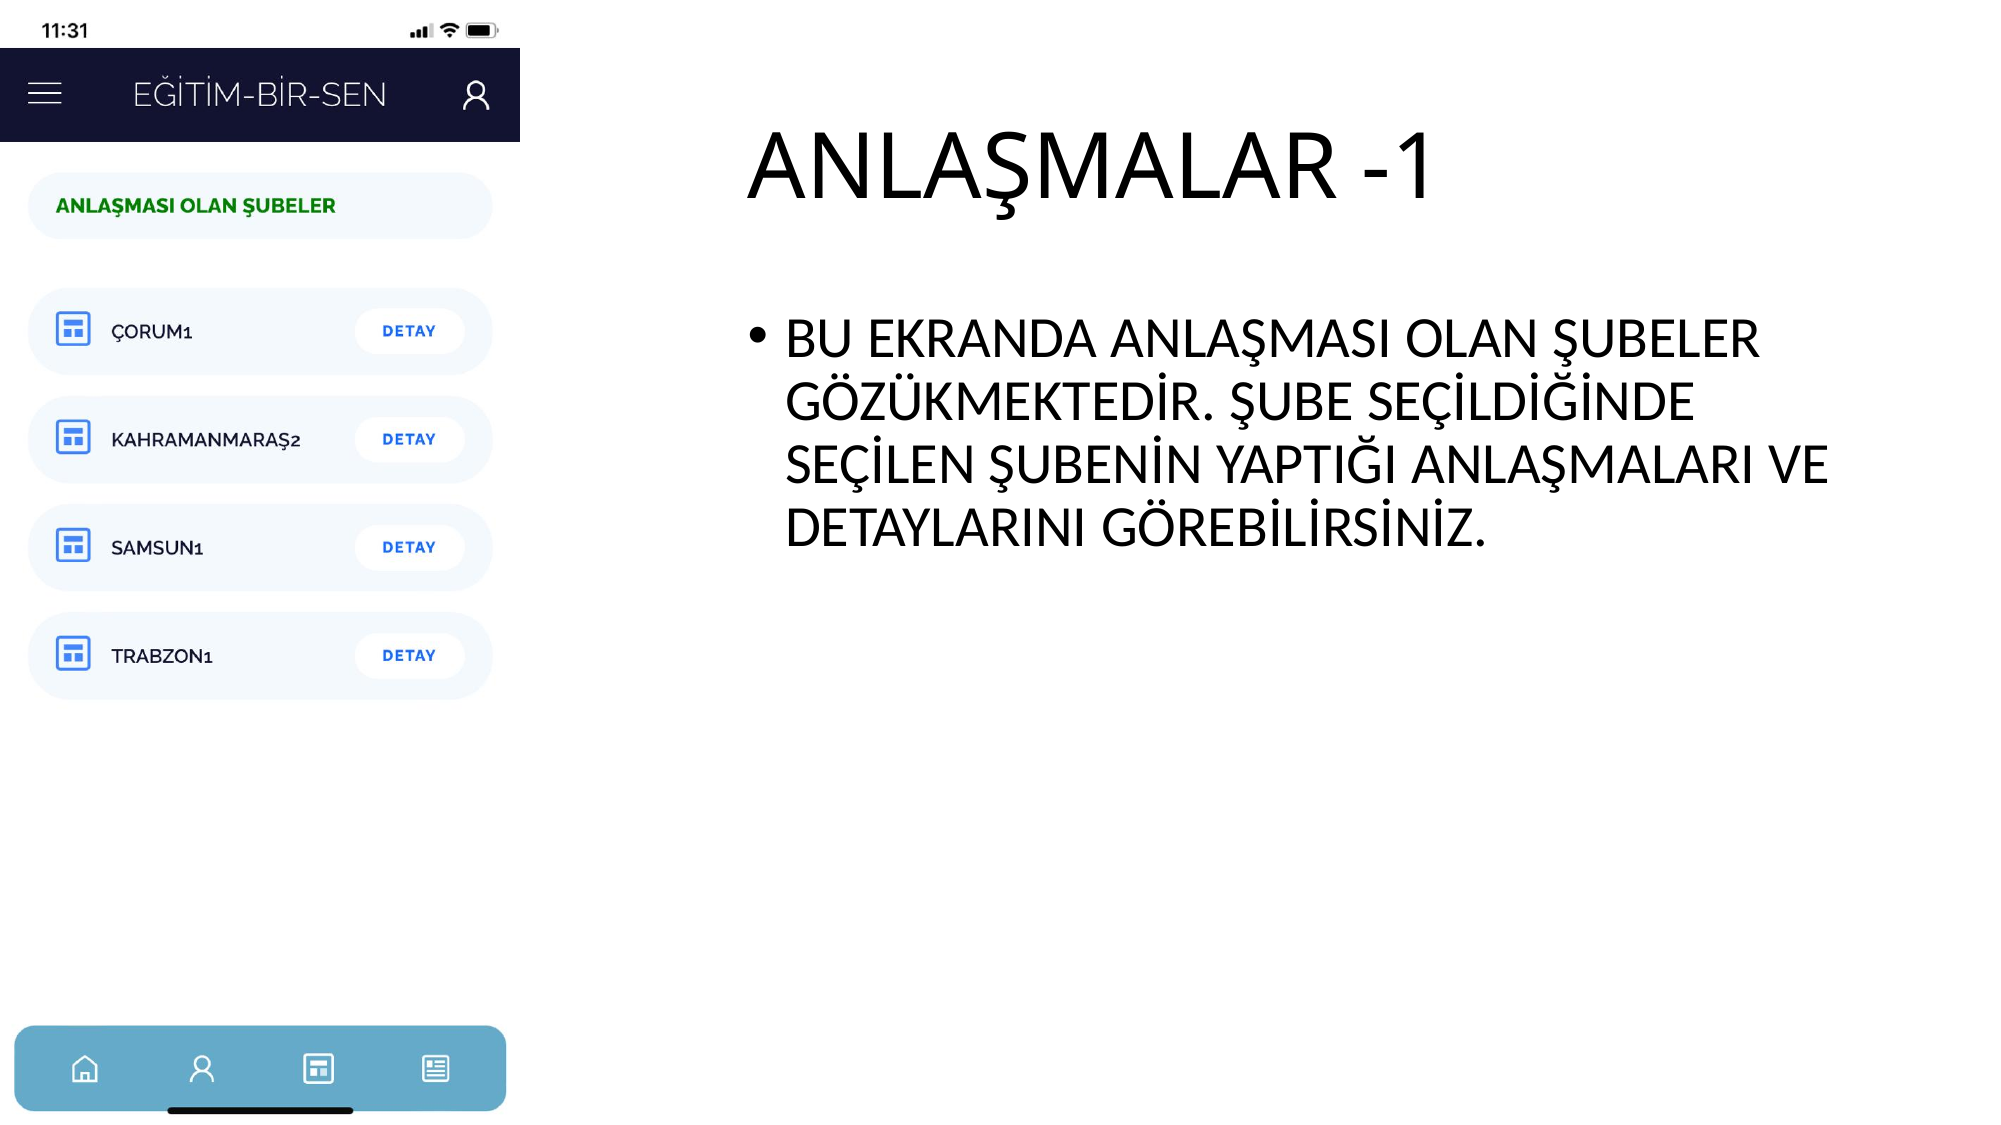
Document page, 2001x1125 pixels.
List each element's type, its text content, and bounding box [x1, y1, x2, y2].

list BU EKRANDA ANLAŞMASI OLAN ŞUBELER GÖZÜKMEKTEDİR. ŞUBE SEÇİLDİĞİNDE SEÇİLEN ŞUBENİN YAPTIĞI ANLAŞMALARI VE DETAYLARINI GÖREBİLİRSİNİZ. [732, 299, 1863, 1014]
picture [0, 0, 520, 1125]
title ANLAŞMALAR -1 [732, 59, 1863, 278]
